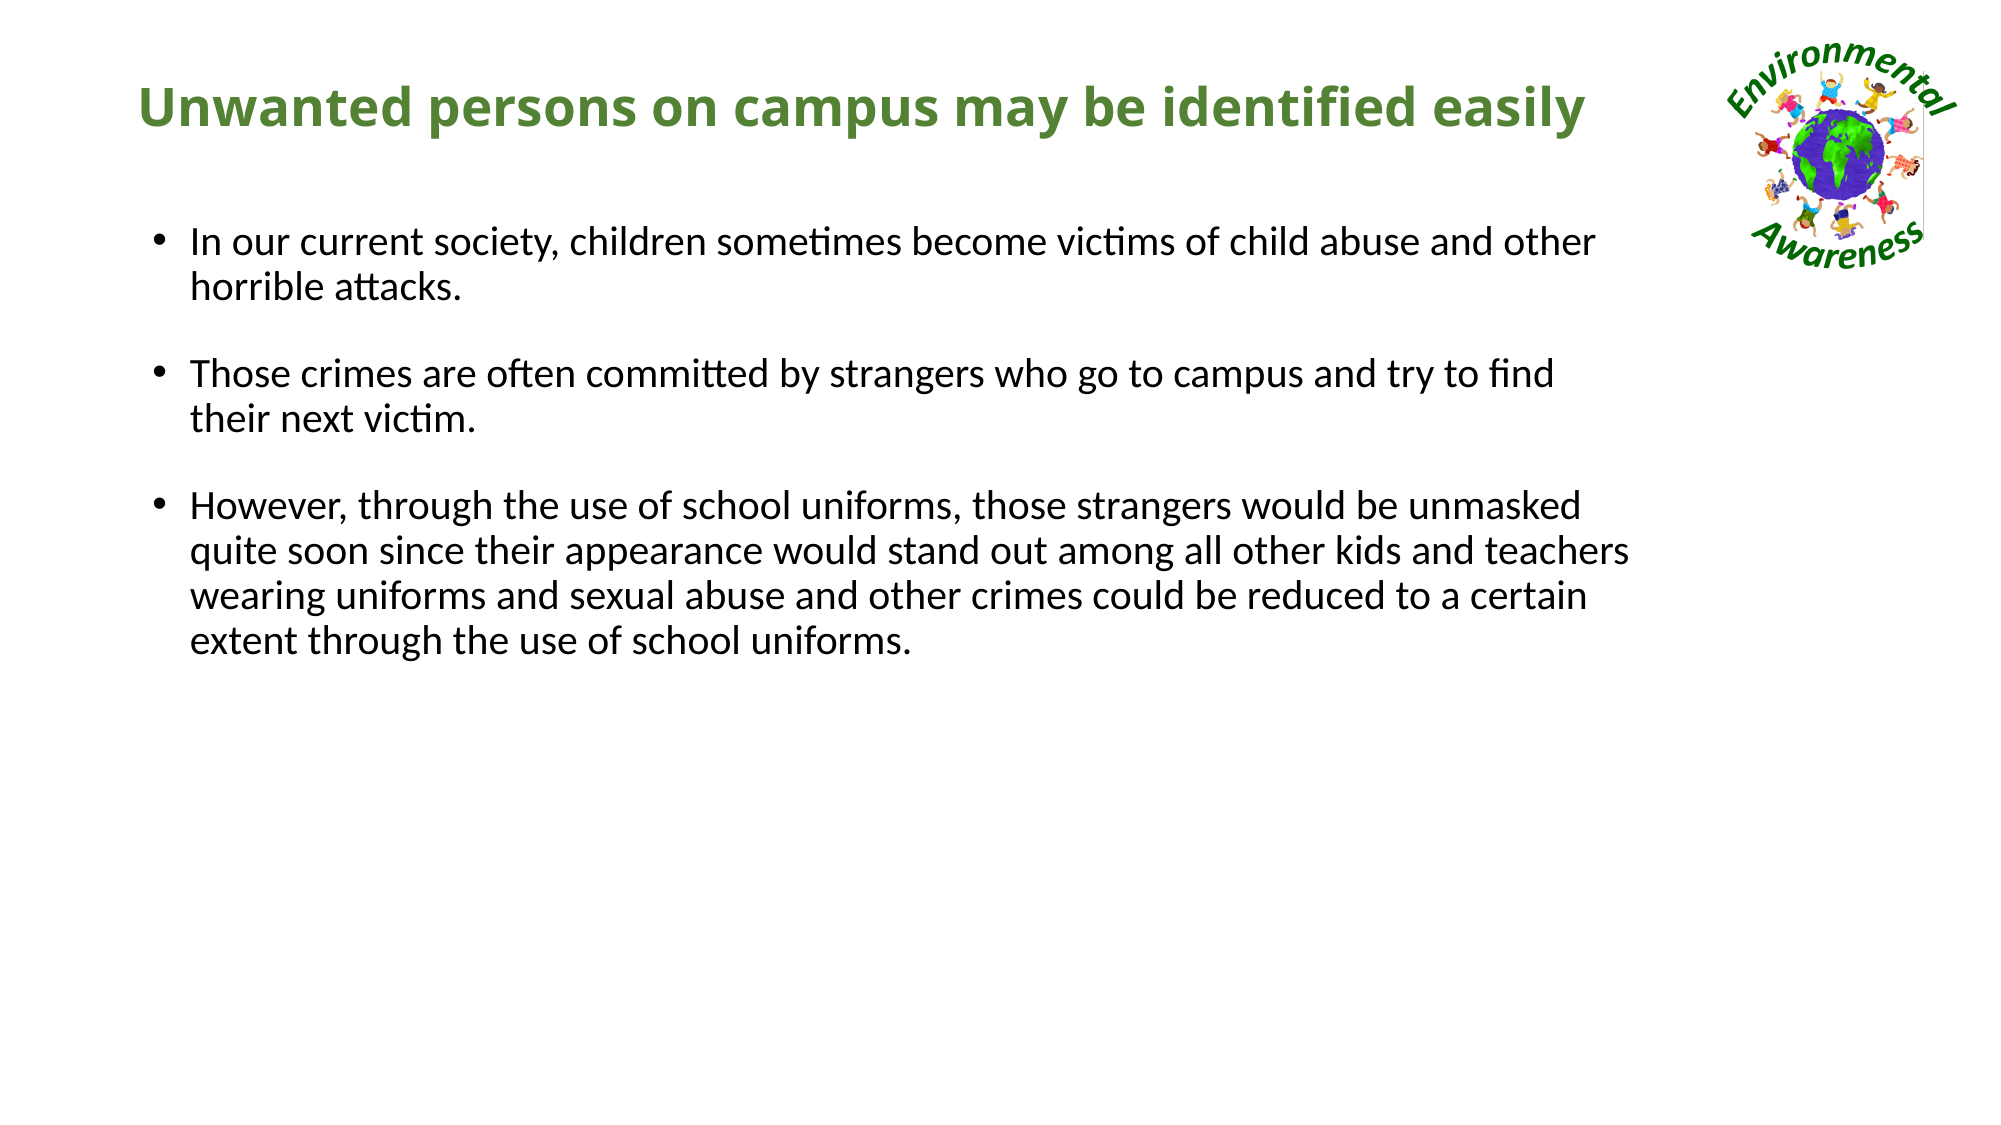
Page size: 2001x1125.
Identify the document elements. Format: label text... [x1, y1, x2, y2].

title Unwanted persons on campus may be identified easily [122, 59, 1650, 160]
picture [1716, 35, 1962, 278]
list In our current society, children sometimes become victims of child abuse and other horrible attacks. Those crimes are often committed by strangers who go to campus and try to find their next victim. However, through the use of school uniforms, those strangers would be unmasked quite soon since their appearance would stand out among all other kids and teachers wearing uniforms and sexual abuse and other crimes could be reduced to a certain extent through the use of school uniforms. [137, 212, 1650, 1021]
